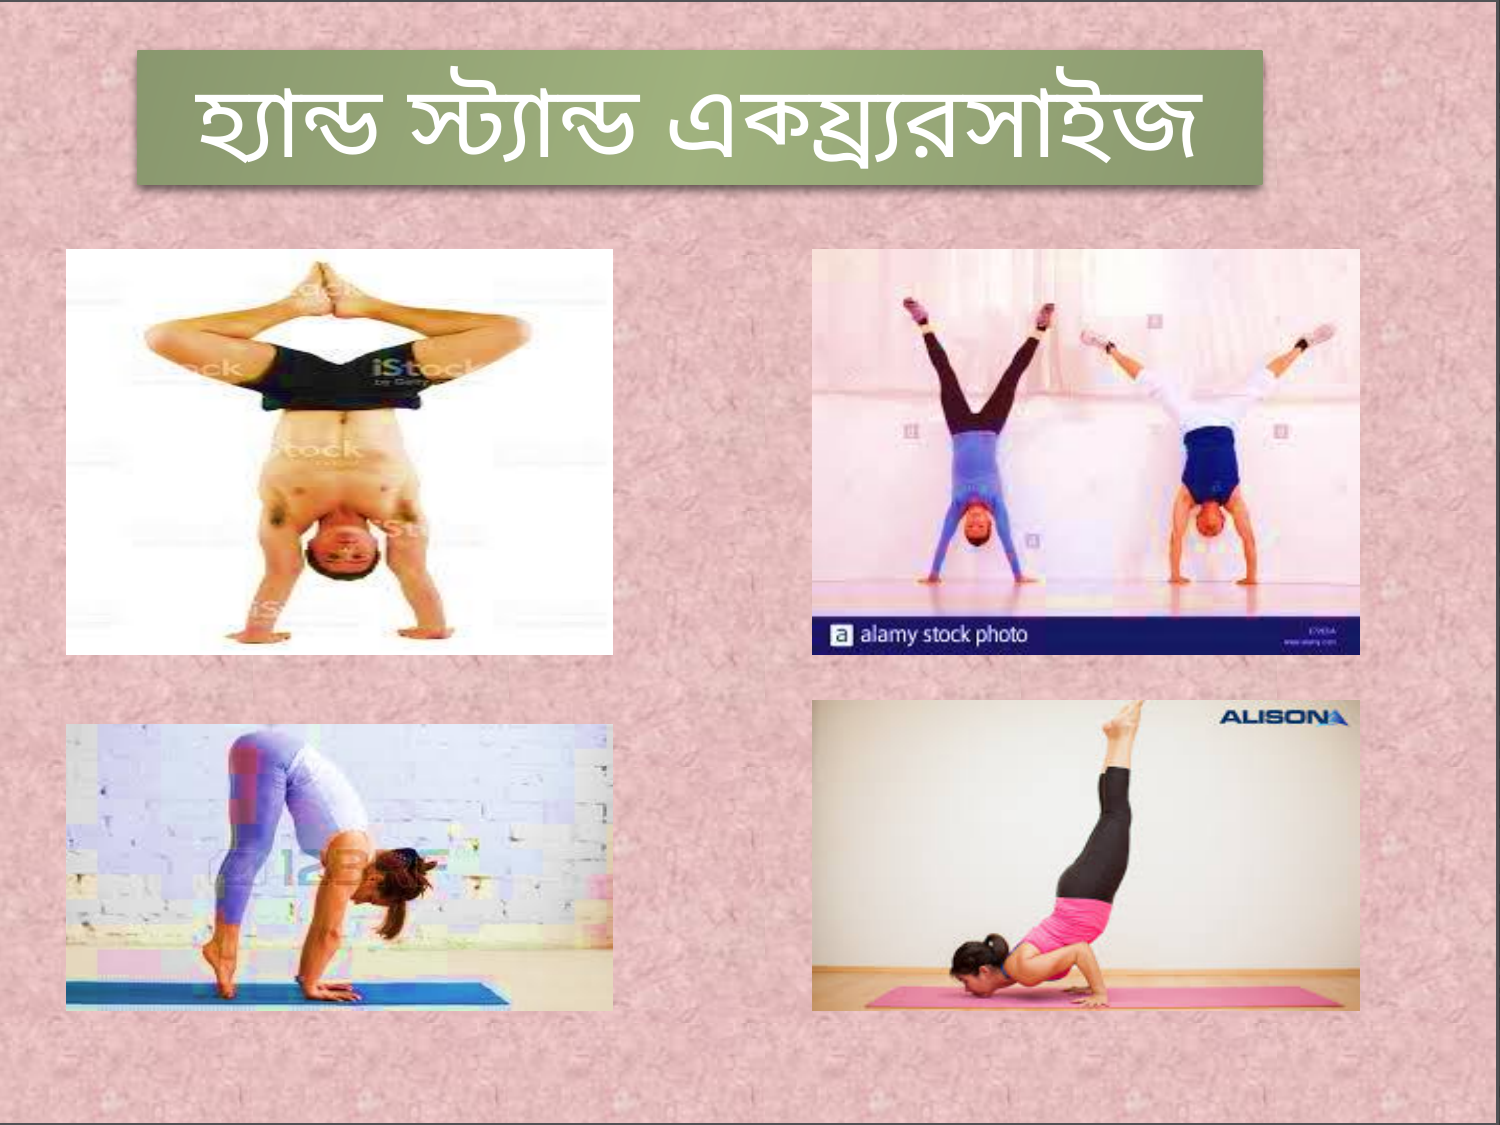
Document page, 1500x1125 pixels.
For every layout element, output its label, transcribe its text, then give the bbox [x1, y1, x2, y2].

text_box [0, 0, 1499, 1125]
text_box হ্যান্ড স্ট্যান্ড এক্য্র্যরসাইজ [137, 50, 1263, 185]
picture [812, 249, 1360, 655]
picture [66, 249, 613, 655]
picture [66, 724, 613, 1012]
picture [812, 700, 1360, 1012]
